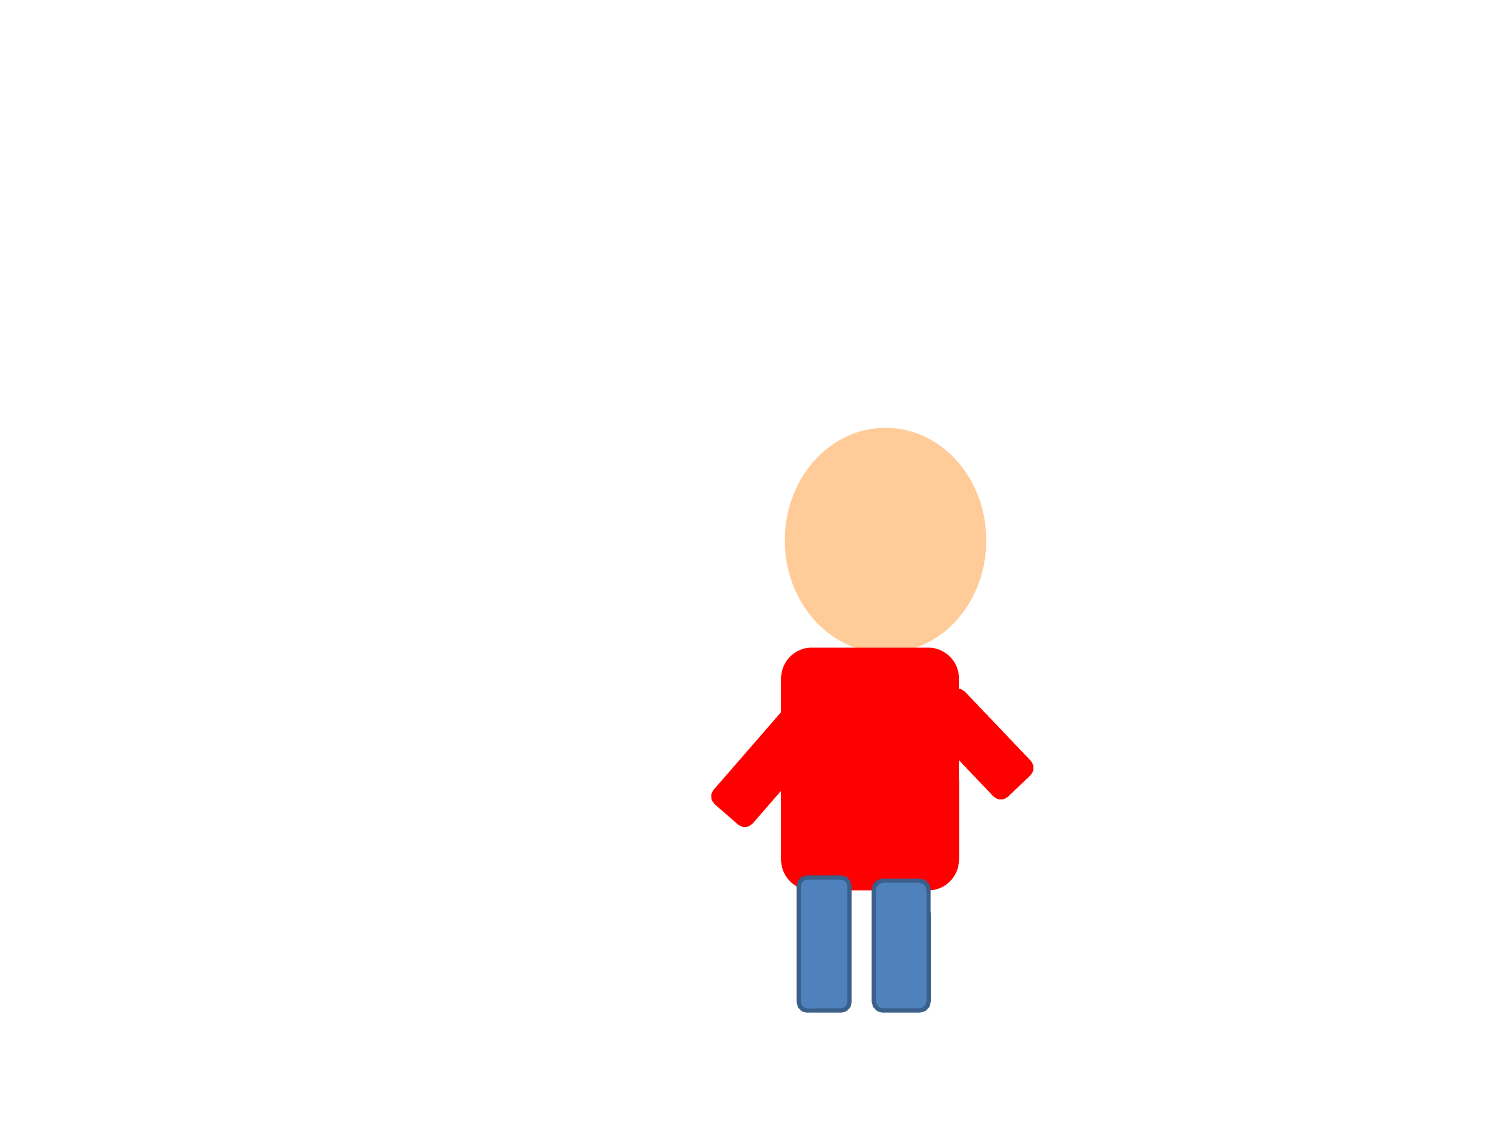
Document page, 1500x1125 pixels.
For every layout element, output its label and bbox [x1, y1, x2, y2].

text_box [784, 427, 987, 647]
text_box [871, 878, 931, 1013]
text_box [796, 875, 852, 1013]
text_box [781, 647, 960, 891]
text_box [711, 708, 823, 827]
text_box [925, 688, 1034, 800]
